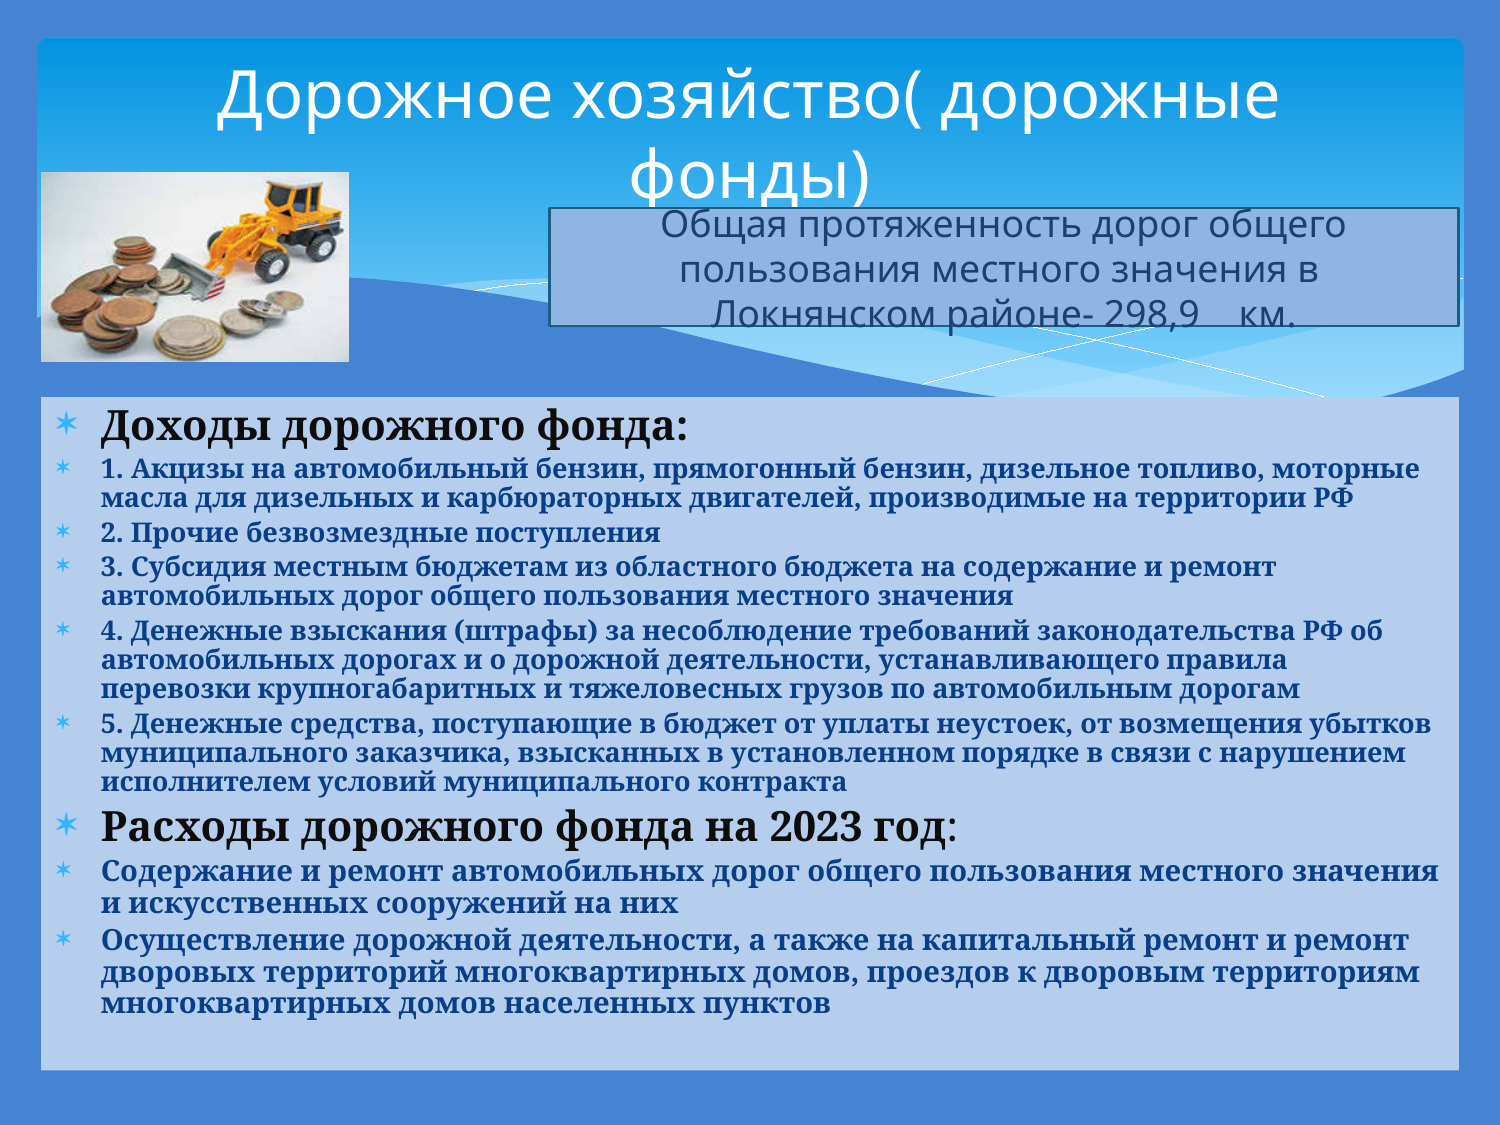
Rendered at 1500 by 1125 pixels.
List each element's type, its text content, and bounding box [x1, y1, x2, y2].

title Дорожное хозяйство( дорожные фонды) [74, 55, 1426, 209]
text_box Общая протяженность дорог общего пользования местного значения в Локнянском районе- 298,9 км. [548, 207, 1460, 327]
picture [40, 172, 349, 362]
list Доходы дорожного фонда: 1. Акцизы на автомобильный бензин, прямогонный бензин, дизельное топливо, моторные масла для дизельных и карбюраторных двигателей, производимые на территории РФ 2. Прочие безвозмездные поступления 3. Субсидия местным бюджетам из областного бюджета на содержание и ремонт автомобильных дорог общего пользования местного значения 4. Денежные взыскания (штрафы) за несоблюдение требований законодательства РФ об автомобильных дорогах и о дорожной деятельности, устанавливающего правила перевозки крупногабаритных и тяжеловесных грузов по автомобильным дорогам 5. Денежные средства, поступающие в бюджет от уплаты неустоек, от возмещения убытков муниципального заказчика, взысканных в установленном порядке в связи с нарушением исполнителем условий муниципального контракта Расходы дорожного фонда на 2023 год: Содержание и ремонт автомобильных дорог общего пользования местного значения и искусственных сооружений на них Осуществление дорожной деятельности, а также на капитальный ремонт и ремонт дворовых территорий многоквартирных домов, проездов к дворовым территориям многоквартирных домов населенных пунктов [40, 396, 1460, 1071]
